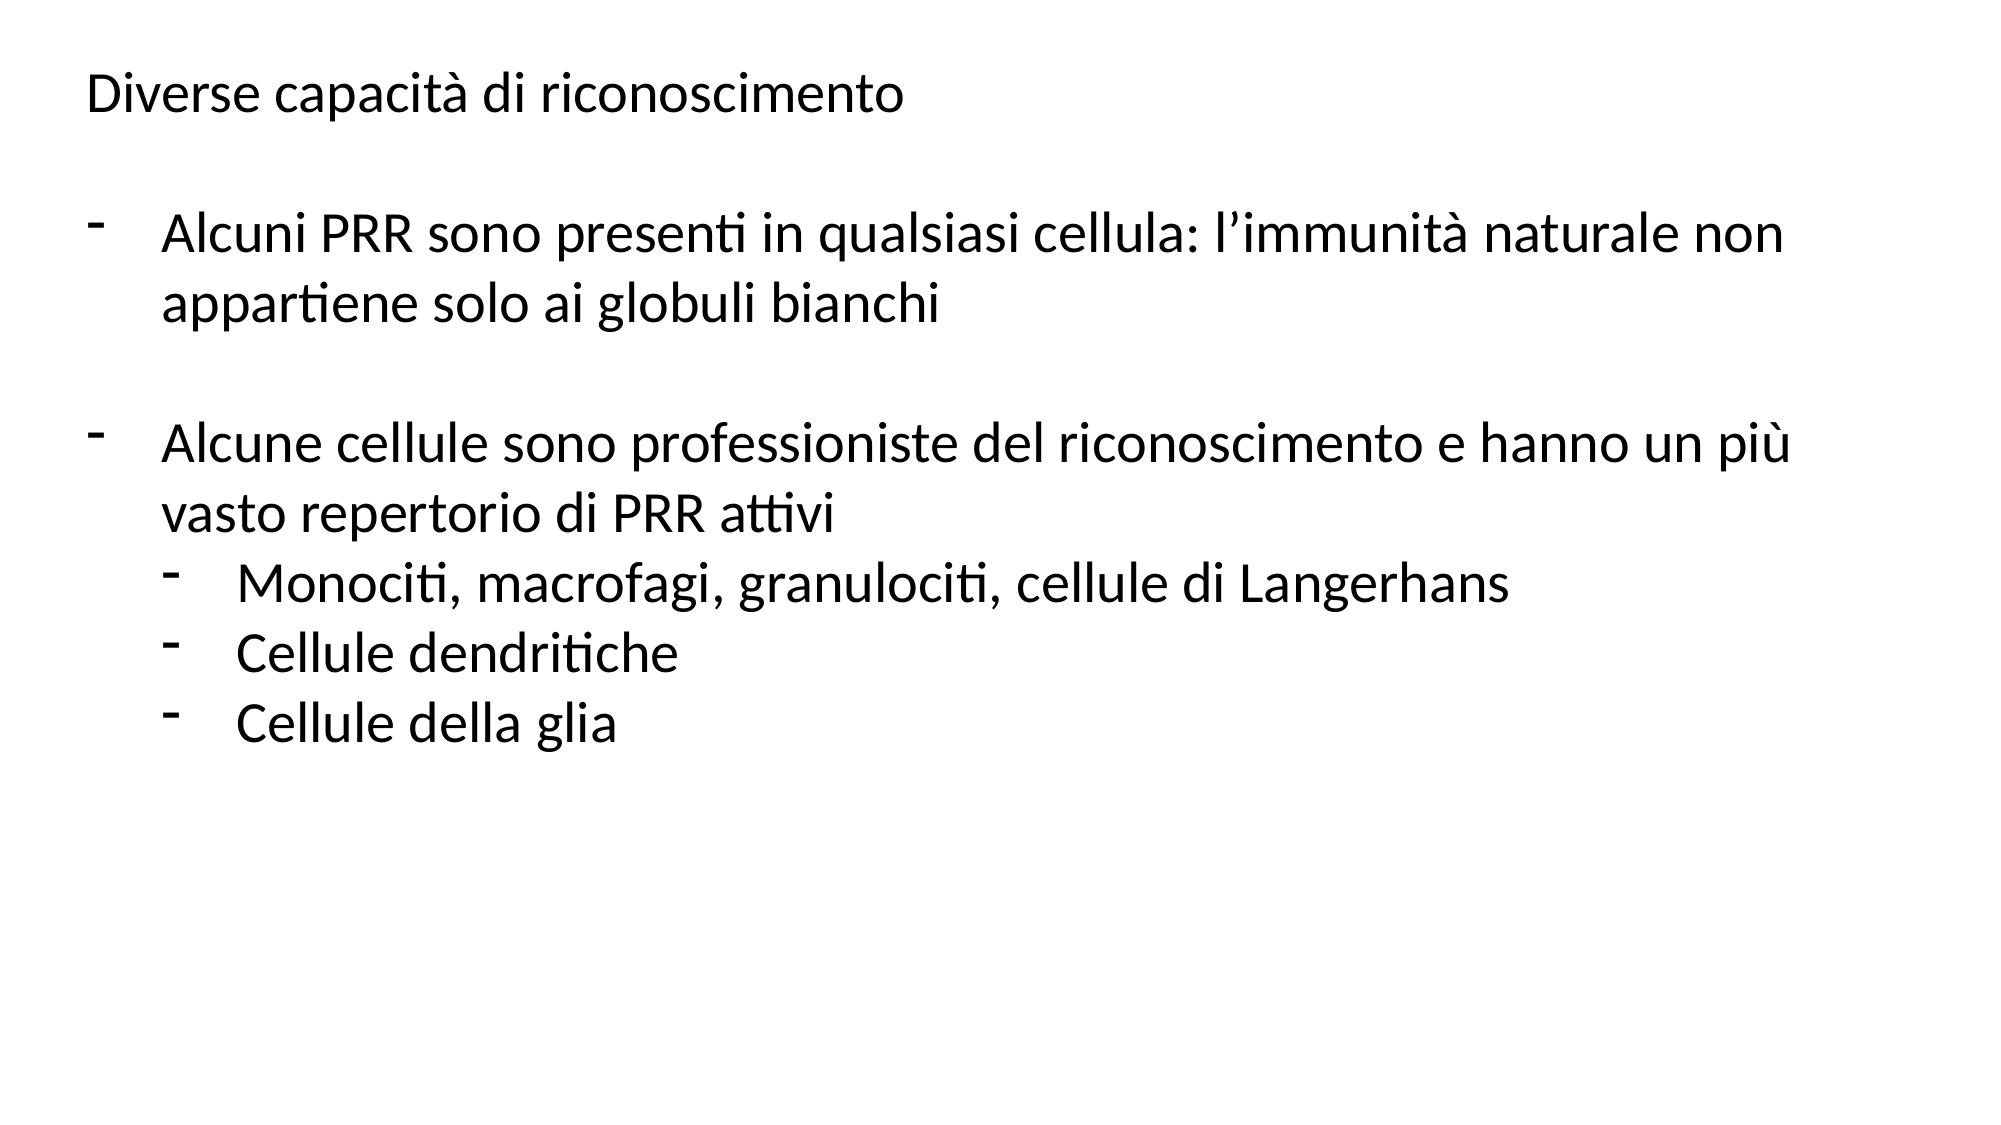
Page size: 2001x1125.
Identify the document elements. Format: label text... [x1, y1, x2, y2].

text_box Diverse capacità di riconoscimento Alcuni PRR sono presenti in qualsiasi cellula: l’immunità naturale non appartiene solo ai globuli bianchi Alcune cellule sono professioniste del riconoscimento e hanno un più vasto repertorio di PRR attivi Monociti, macrofagi, granulociti, cellule di Langerhans Cellule dendritiche Cellule della glia [71, 46, 1916, 762]
